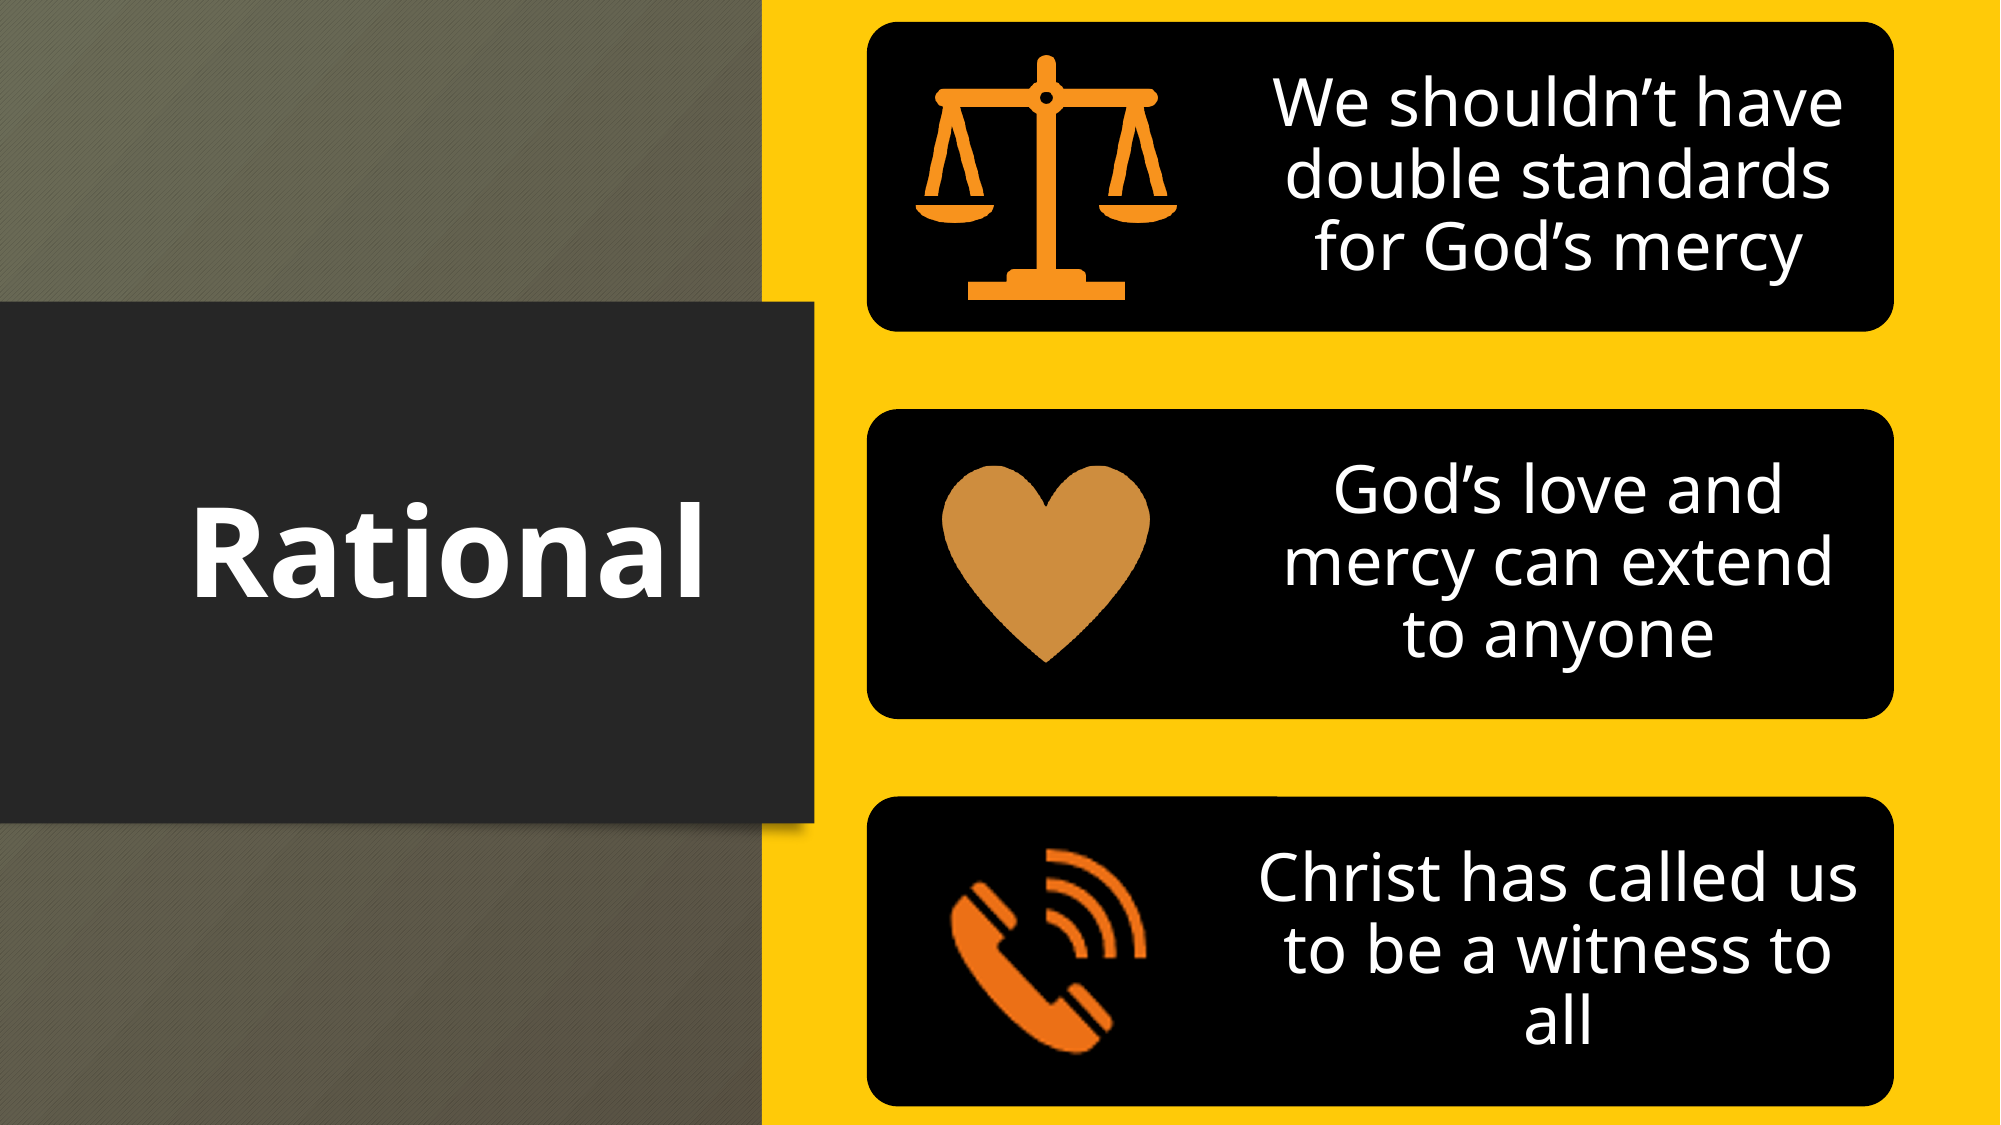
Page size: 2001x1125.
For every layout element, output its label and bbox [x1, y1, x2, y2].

picture [0, 0, 2000, 1125]
list [866, 21, 1895, 1107]
